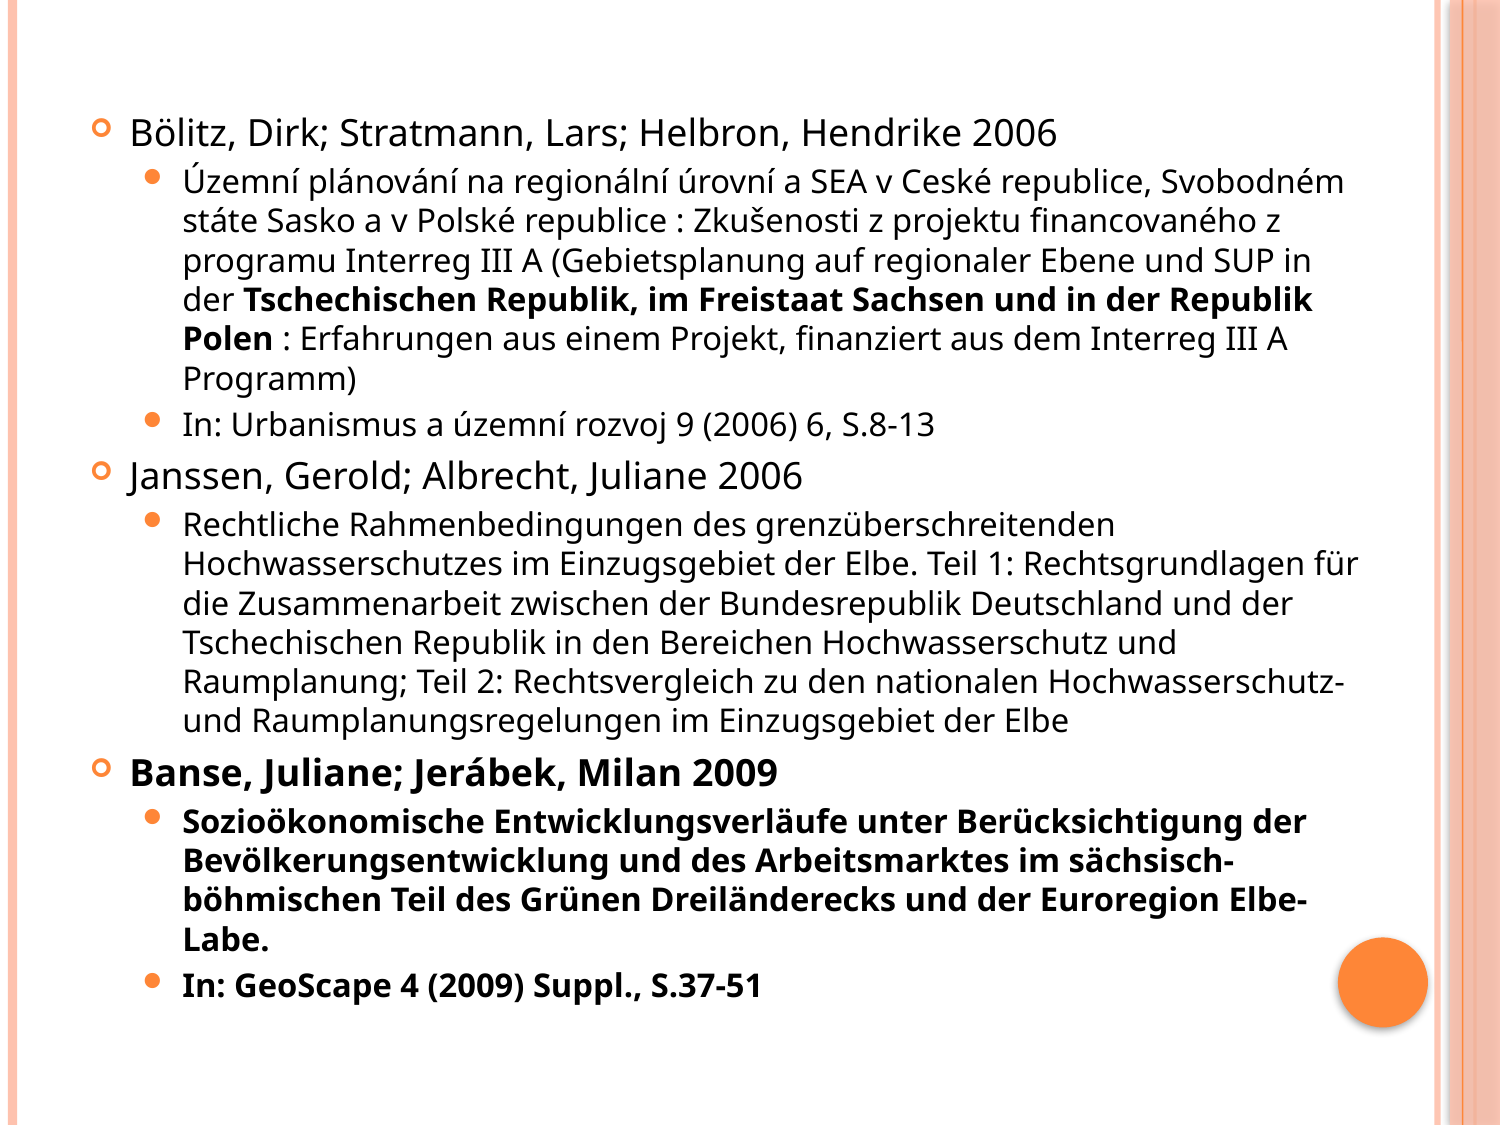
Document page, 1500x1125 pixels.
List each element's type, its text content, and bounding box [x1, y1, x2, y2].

list Bölitz, Dirk; Stratmann, Lars; Helbron, Hendrike 2006 Územní plánování na regionální úrovní a SEA v Ceské republice, Svobodném státe Sasko a v Polské republice : Zkušenosti z projektu financovaného z programu Interreg III A (Gebietsplanung auf regionaler Ebene und SUP in der Tschechischen Republik, im Freistaat Sachsen und in der Republik Polen : Erfahrungen aus einem Projekt, finanziert aus dem Interreg III A Programm) In: Urbanismus a územní rozvoj 9 (2006) 6, S.8-13 Janssen, Gerold; Albrecht, Juliane 2006 Rechtliche Rahmenbedingungen des grenzüberschreitenden Hochwasserschutzes im Einzugsgebiet der Elbe. Teil 1: Rechtsgrundlagen für die Zusammenarbeit zwischen der Bundesrepublik Deutschland und der Tschechischen Republik in den Bereichen Hochwasserschutz und Raumplanung; Teil 2: Rechtsvergleich zu den nationalen Hochwasserschutz- und Raumplanungsregelungen im Einzugsgebiet der Elbe Banse, Juliane; Jerábek, Milan 2009 Sozioökonomische Entwicklungsverläufe unter Berücksichtigung der Bevölkerungsentwicklung und des Arbeitsmarktes im sächsisch-böhmischen Teil des Grünen Dreiländerecks und der Euroregion Elbe-Labe. In: GeoScape 4 (2009) Suppl., S.37-51 [75, 101, 1376, 1062]
